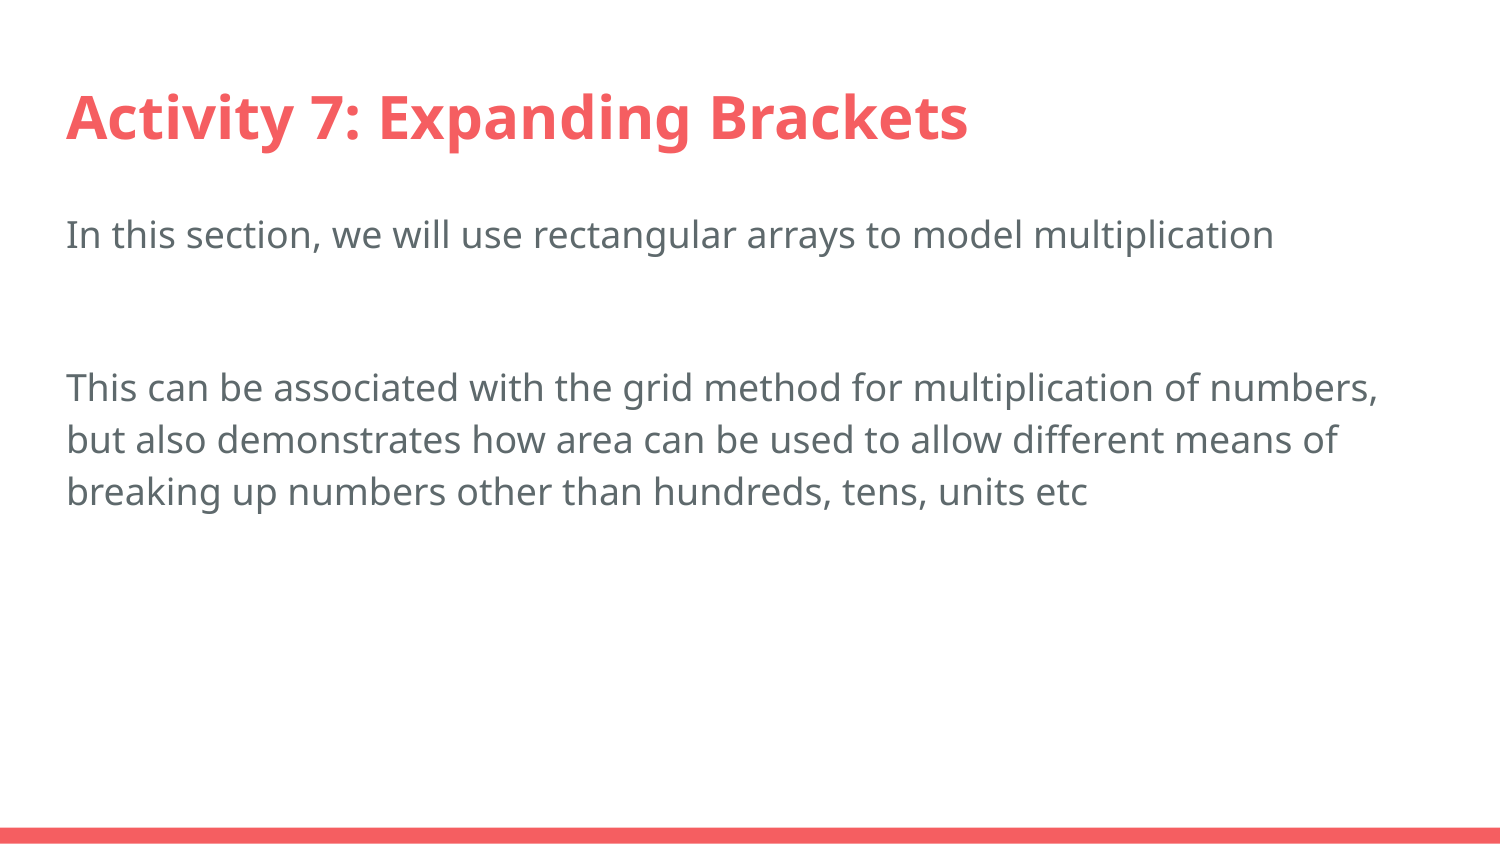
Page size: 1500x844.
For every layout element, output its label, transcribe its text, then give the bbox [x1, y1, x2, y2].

title Activity 7: Expanding Brackets [51, 64, 1449, 167]
list In this section, we will use rectangular arrays to model multiplication This can be associated with the grid method for multiplication of numbers, but also demonstrates how area can be used to allow different means of breaking up numbers other than hundreds, tens, units etc [51, 189, 1449, 750]
